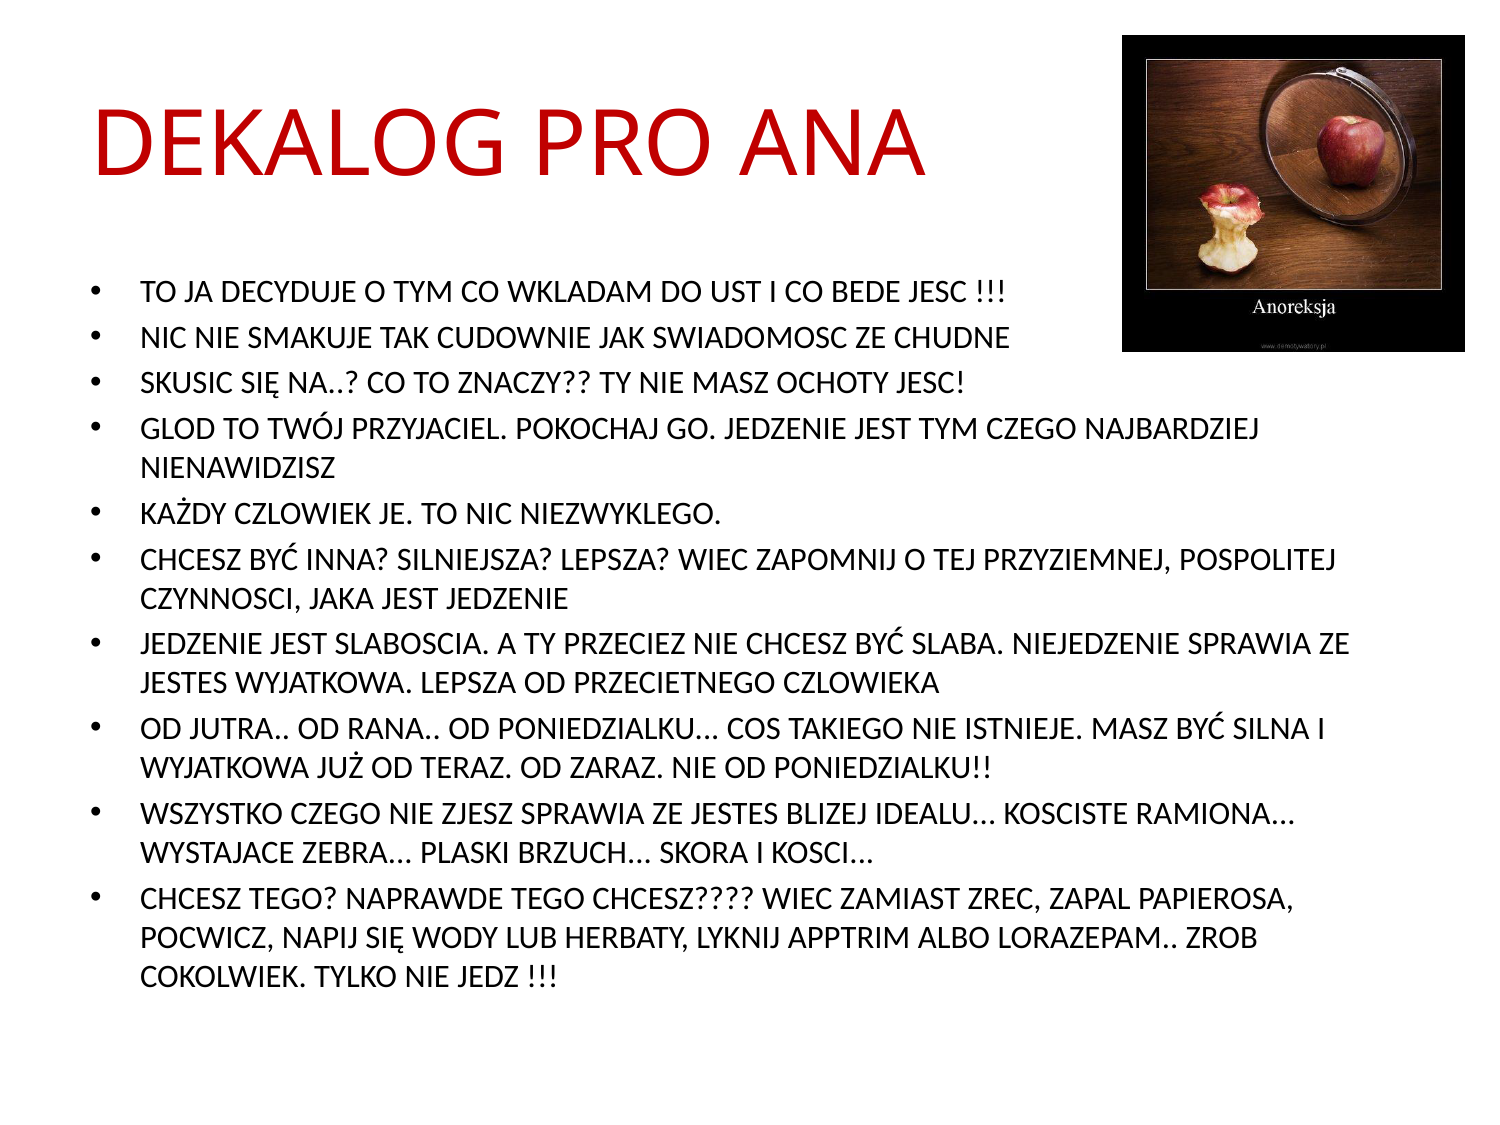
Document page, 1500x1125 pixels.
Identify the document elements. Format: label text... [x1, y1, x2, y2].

title DEKALOG PRO ANA [75, 45, 1117, 233]
list TO JA DECYDUJE O TYM CO WKLADAM DO UST I CO BEDE JESC !!! NIC NIE SMAKUJE TAK CUDOWNIE JAK SWIADOMOSC ZE CHUDNE SKUSIC SIĘ NA..? CO TO ZNACZY?? TY NIE MASZ OCHOTY JESC! GLOD TO TWÓJ PRZYJACIEL. POKOCHAJ GO. JEDZENIE JEST TYM CZEGO NAJBARDZIEJ NIENAWIDZISZ KAŻDY CZLOWIEK JE. TO NIC NIEZWYKLEGO. CHCESZ BYĆ INNA? SILNIEJSZA? LEPSZA? WIEC ZAPOMNIJ O TEJ PRZYZIEMNEJ, POSPOLITEJ CZYNNOSCI, JAKA JEST JEDZENIE JEDZENIE JEST SLABOSCIA. A TY PRZECIEZ NIE CHCESZ BYĆ SLABA. NIEJEDZENIE SPRAWIA ZE JESTES WYJATKOWA. LEPSZA OD PRZECIETNEGO CZLOWIEKA OD JUTRA.. OD RANA.. OD PONIEDZIALKU... COS TAKIEGO NIE ISTNIEJE. MASZ BYĆ SILNA I WYJATKOWA JUŻ OD TERAZ. OD ZARAZ. NIE OD PONIEDZIALKU!! WSZYSTKO CZEGO NIE ZJESZ SPRAWIA ZE JESTES BLIZEJ IDEALU... KOSCISTE RAMIONA... WYSTAJACE ZEBRA... PLASKI BRZUCH... SKORA I KOSCI... CHCESZ TEGO? NAPRAWDE TEGO CHCESZ???? WIEC ZAMIAST ZREC, ZAPAL PAPIEROSA, POCWICZ, NAPIJ SIĘ WODY LUB HERBATY, LYKNIJ APPTRIM ALBO LORAZEPAM.. ZROB COKOLWIEK. TYLKO NIE JEDZ !!! [75, 262, 1425, 1005]
picture [1122, 34, 1466, 352]
